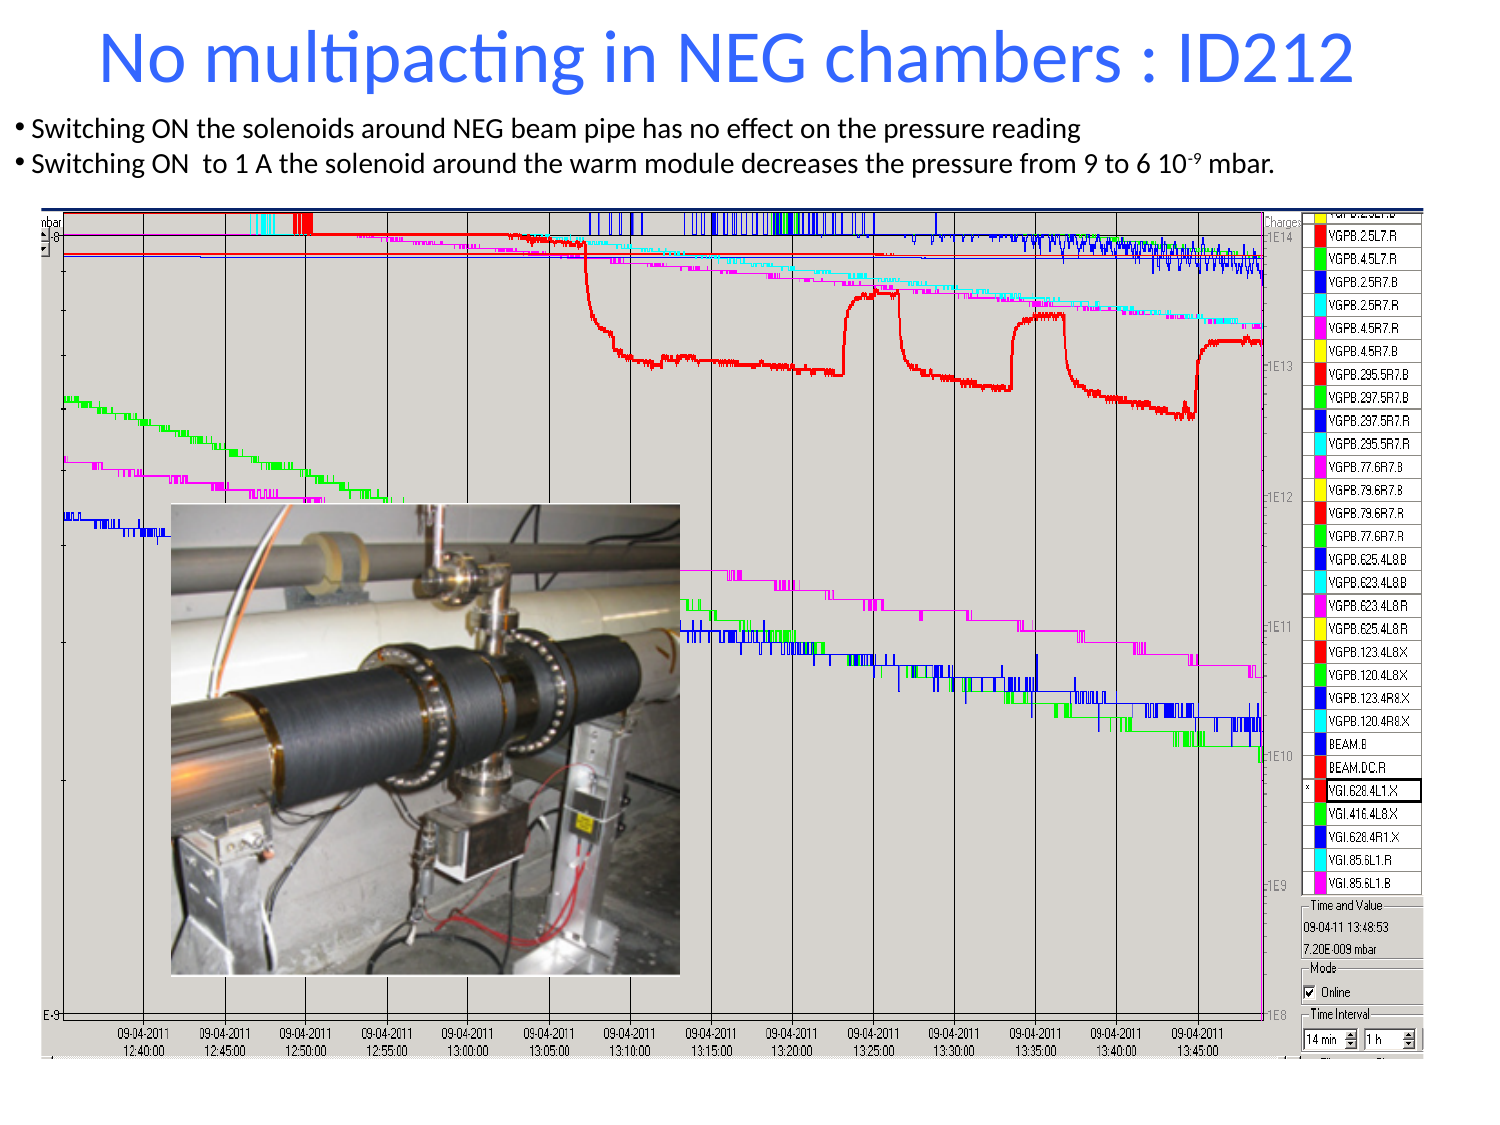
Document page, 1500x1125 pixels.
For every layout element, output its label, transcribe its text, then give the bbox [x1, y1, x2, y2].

text_box No multipacting in NEG chambers : ID212 [0, 0, 1456, 105]
text_box Switching ON the solenoids around NEG beam pipe has no effect on the pressure reading Switching ON to 1 A the solenoid around the warm module decreases the pressure from 9 to 6 10-9 mbar. [0, 101, 1424, 187]
picture [41, 207, 1424, 1059]
